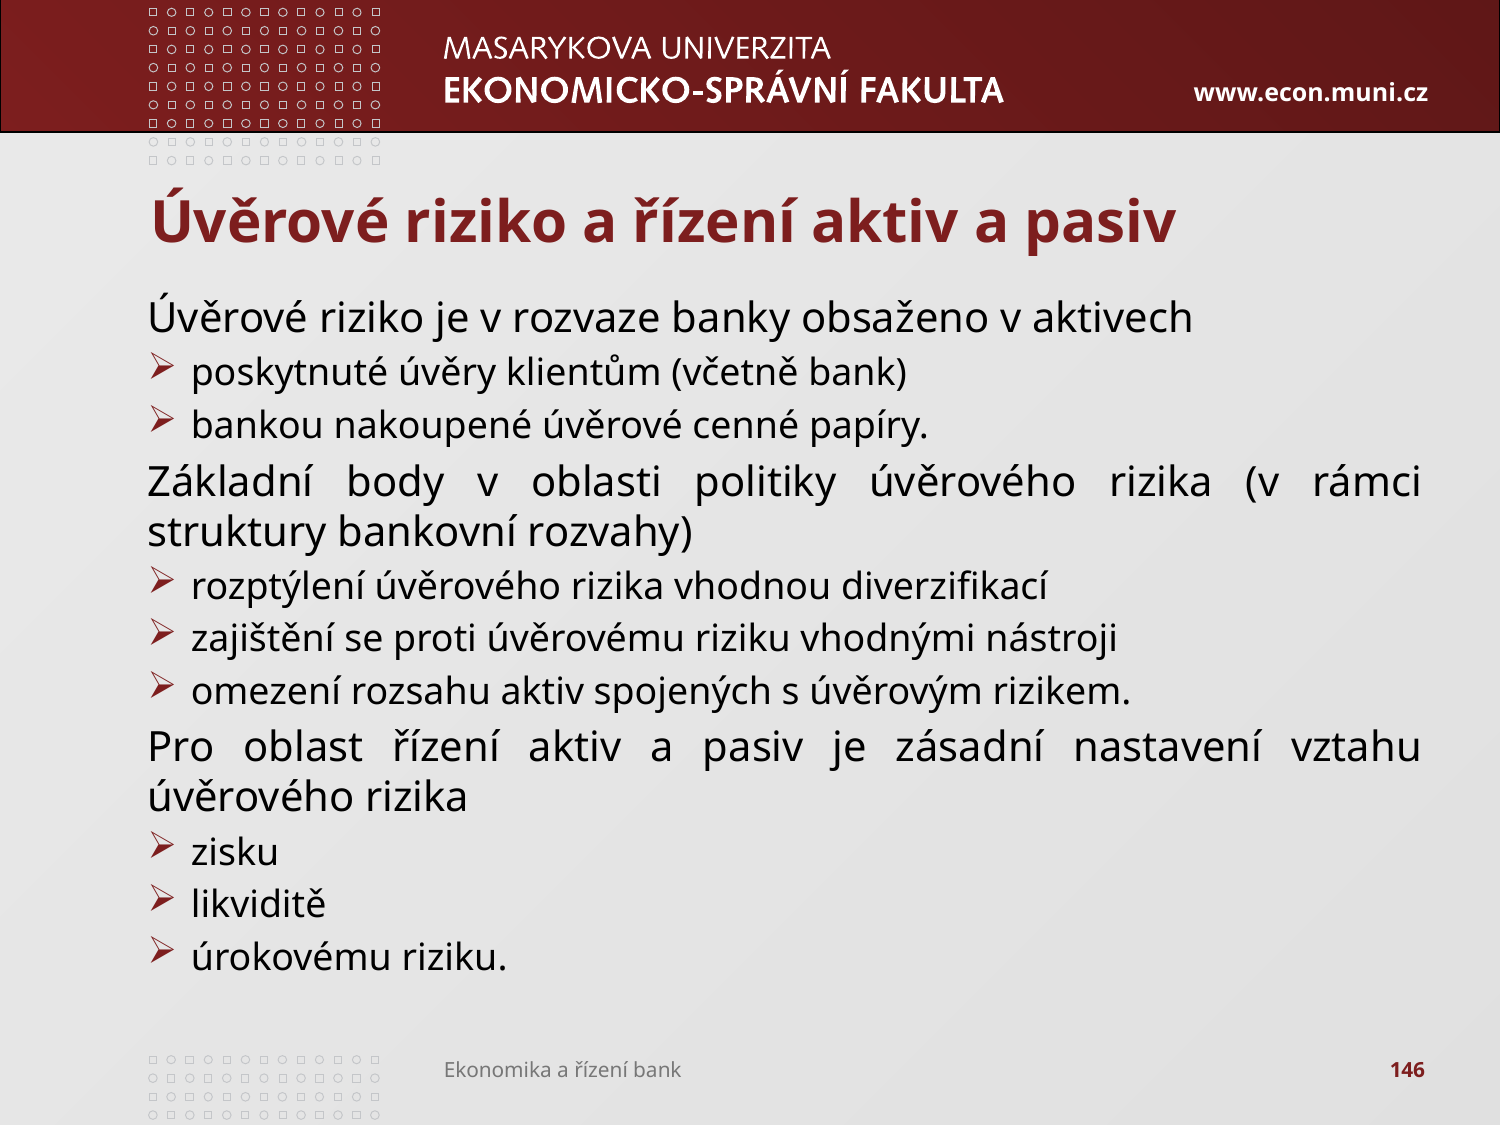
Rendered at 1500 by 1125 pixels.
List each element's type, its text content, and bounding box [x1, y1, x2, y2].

title Úvěrové riziko a řízení aktiv a pasiv [150, 184, 1425, 268]
slide_number 146 [1293, 1055, 1426, 1101]
list Úvěrové riziko je v rozvaze banky obsaženo v aktivech poskytnuté úvěry klientům (včetně bank) bankou nakoupené úvěrové cenné papíry. Základní body v oblasti politiky úvěrového rizika (v rámci struktury bankovní rozvahy) rozptýlení úvěrového rizika vhodnou diverzifikací zajištění se proti úvěrovému riziku vhodnými nástroji omezení rozsahu aktiv spojených s úvěrovým rizikem. Pro oblast řízení aktiv a pasiv je zásadní nastavení vztahu úvěrového rizika zisku likviditě úrokovému riziku. [147, 290, 1423, 1006]
footer Ekonomika a řízení bank [443, 1056, 1188, 1101]
